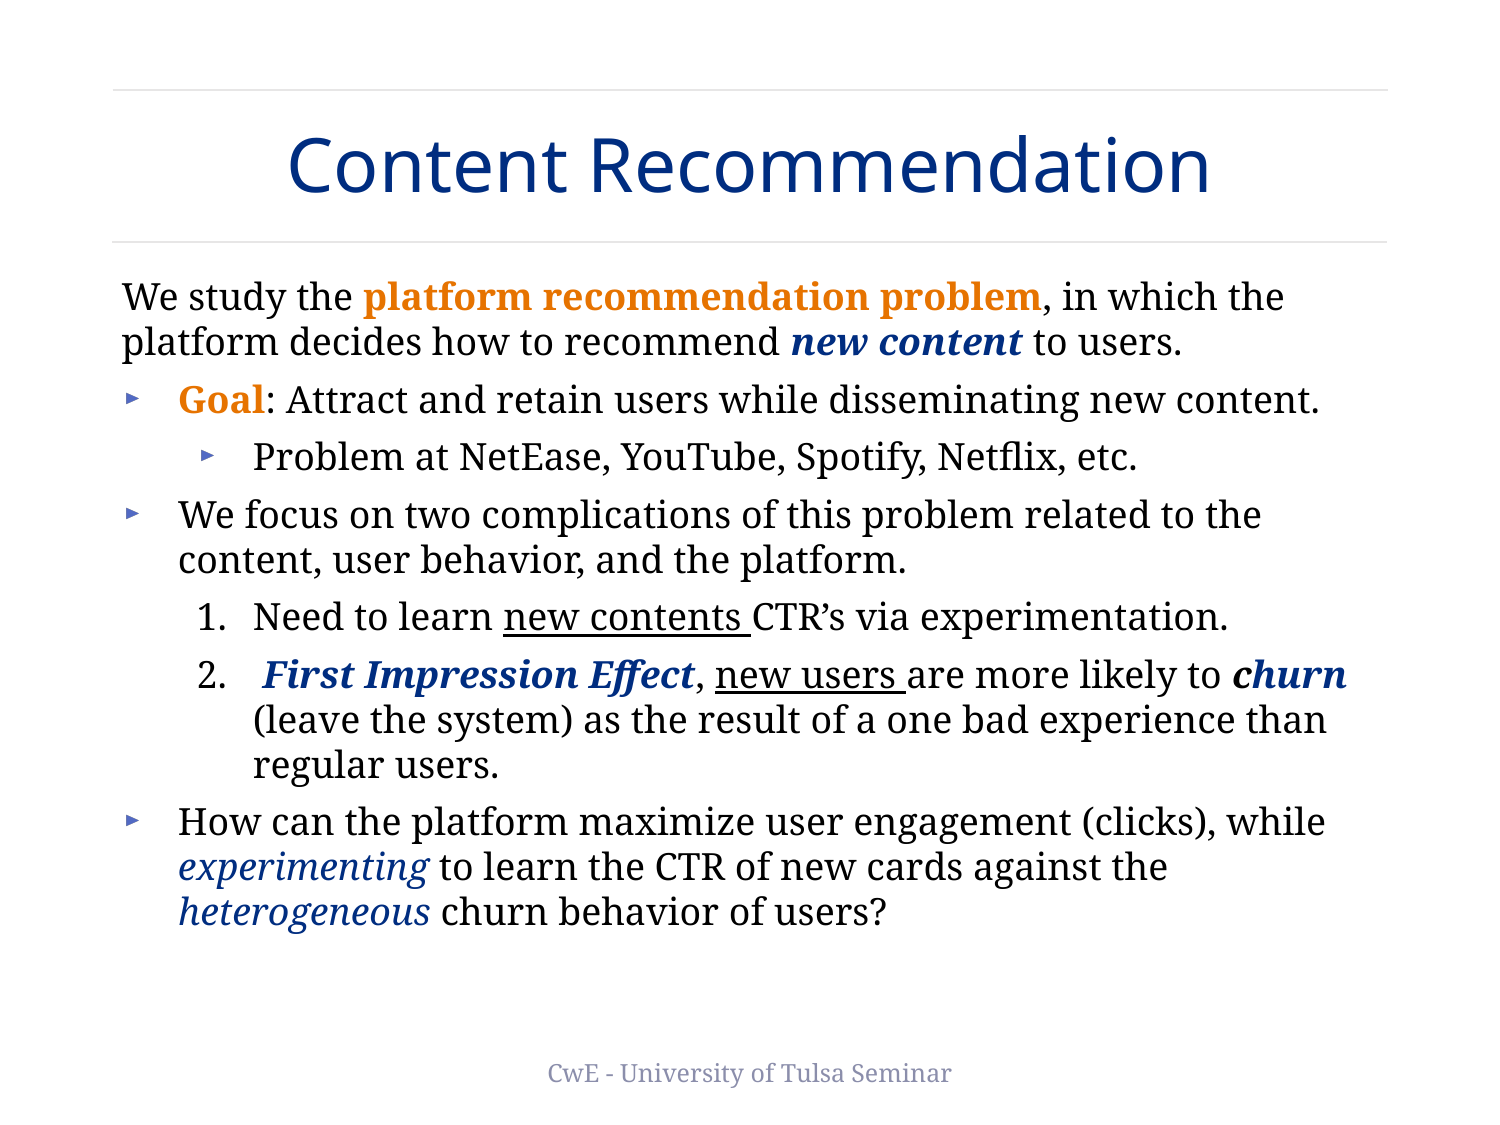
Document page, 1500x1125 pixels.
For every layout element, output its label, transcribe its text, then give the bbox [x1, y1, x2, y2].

picture [121, 500, 150, 527]
title Content Recommendation [103, 59, 1397, 278]
text_box We study the platform recommendation problem, in which the platform decides how to recommend new content to users. Goal: Attract and retain users while disseminating new content. Problem at NetEase, YouTube, Spotify, Netflix, etc. We focus on two complications of this problem related to the content, user behavior, and the platform. Need to learn new contents CTR’s via experimentation. First Impression Effect, new users are more likely to churn (leave the system) as the result of a one bad experience than regular users. How can the platform maximize user engagement (clicks), while experimenting to learn the CTR of new cards against the heterogeneous churn behavior of users? [106, 265, 1397, 1125]
picture [121, 807, 150, 834]
picture [196, 442, 225, 469]
picture [121, 385, 150, 412]
